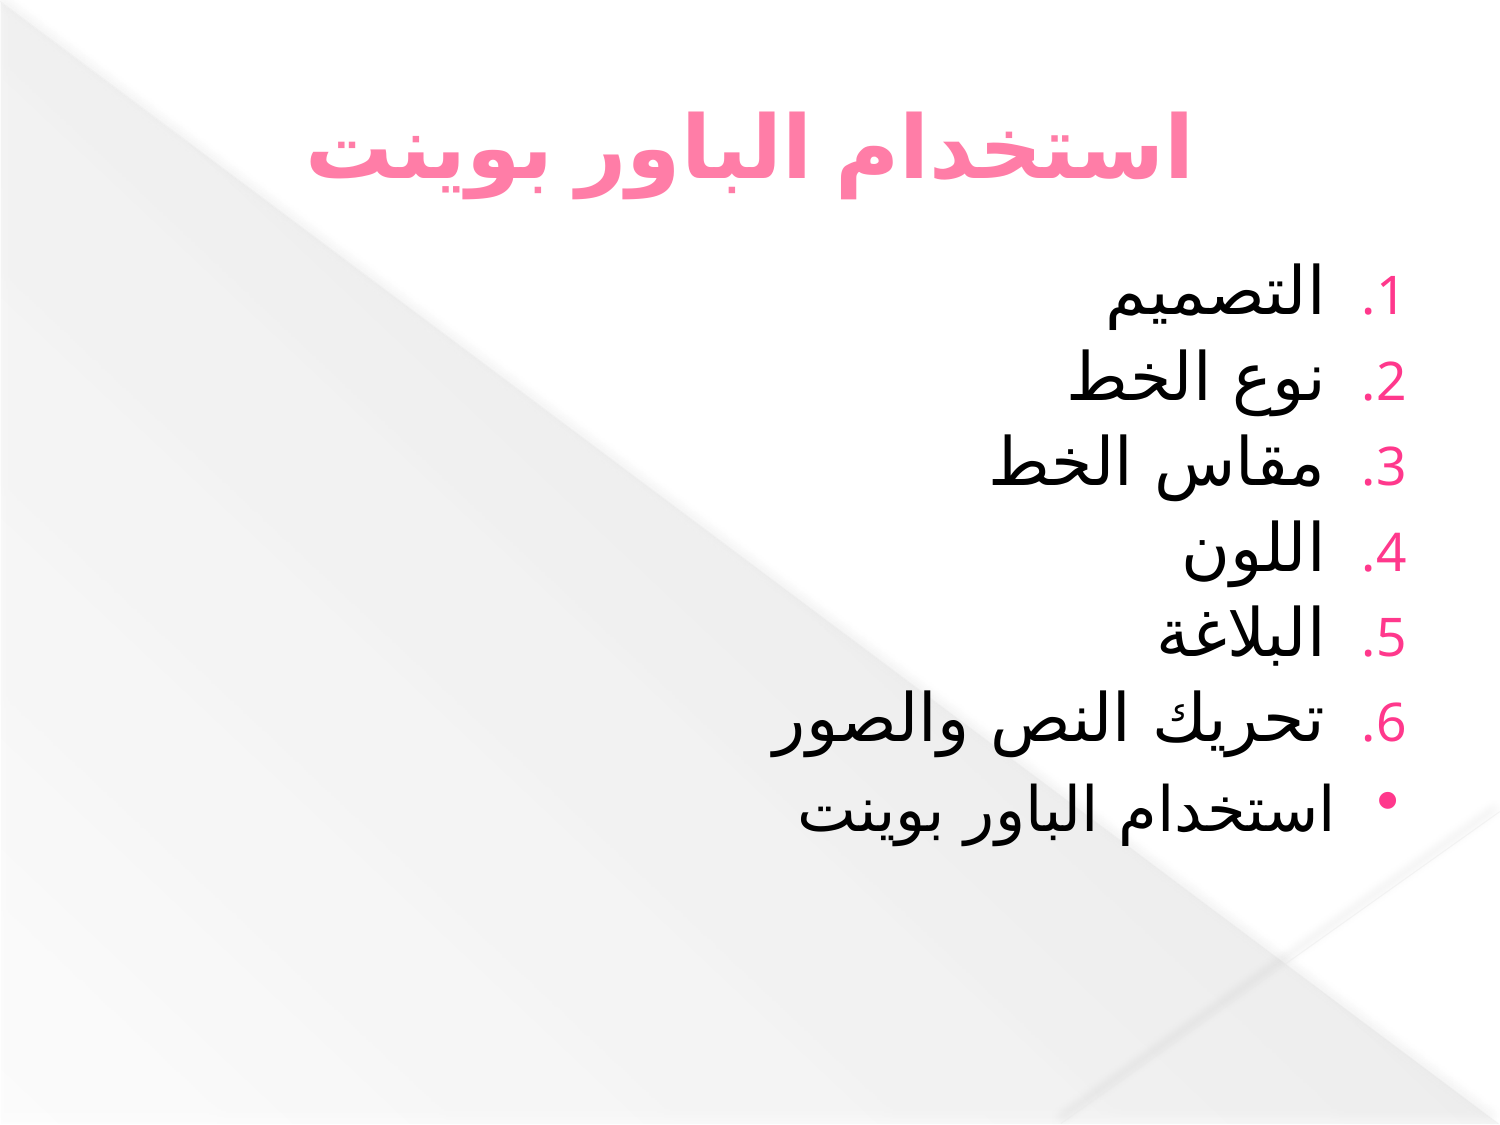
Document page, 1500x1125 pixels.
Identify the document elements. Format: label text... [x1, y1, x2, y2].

title استخدام الباور بوينت [75, 87, 1425, 317]
list التصميم نوع الخط مقاس الخط اللون البلاغة تحريك النص والصور استخدام الباور بوينت [125, 249, 1425, 1059]
